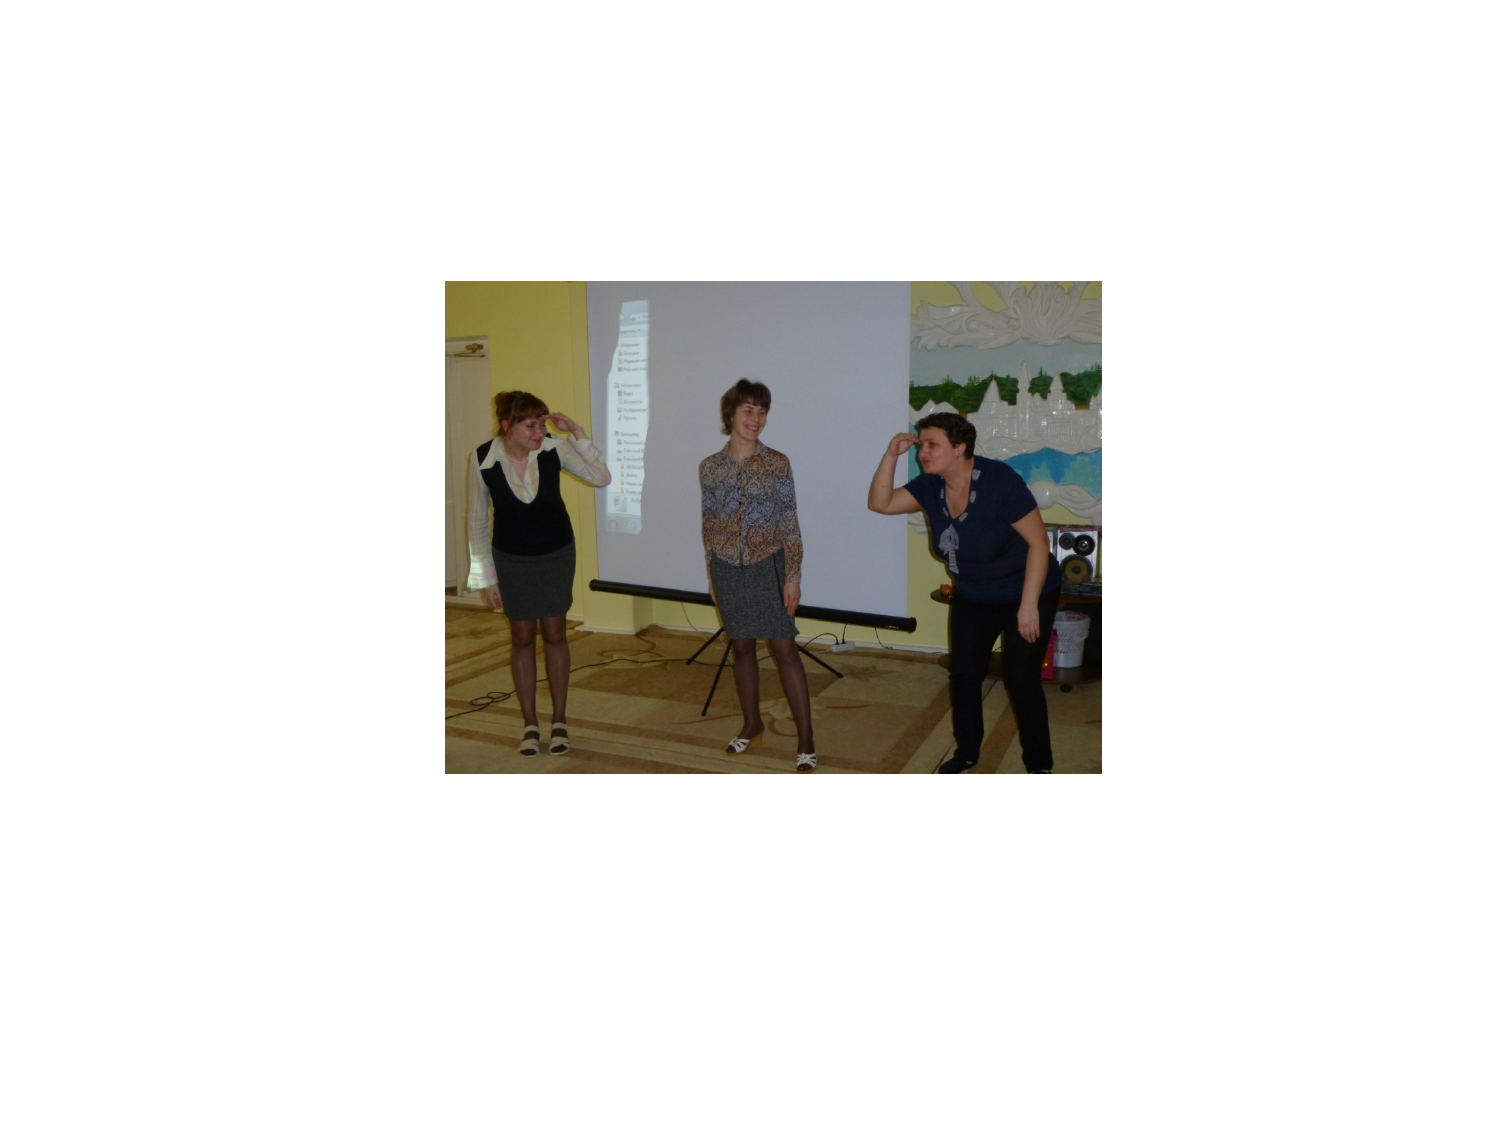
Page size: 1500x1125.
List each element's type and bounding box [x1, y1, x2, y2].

picture [445, 280, 1102, 774]
